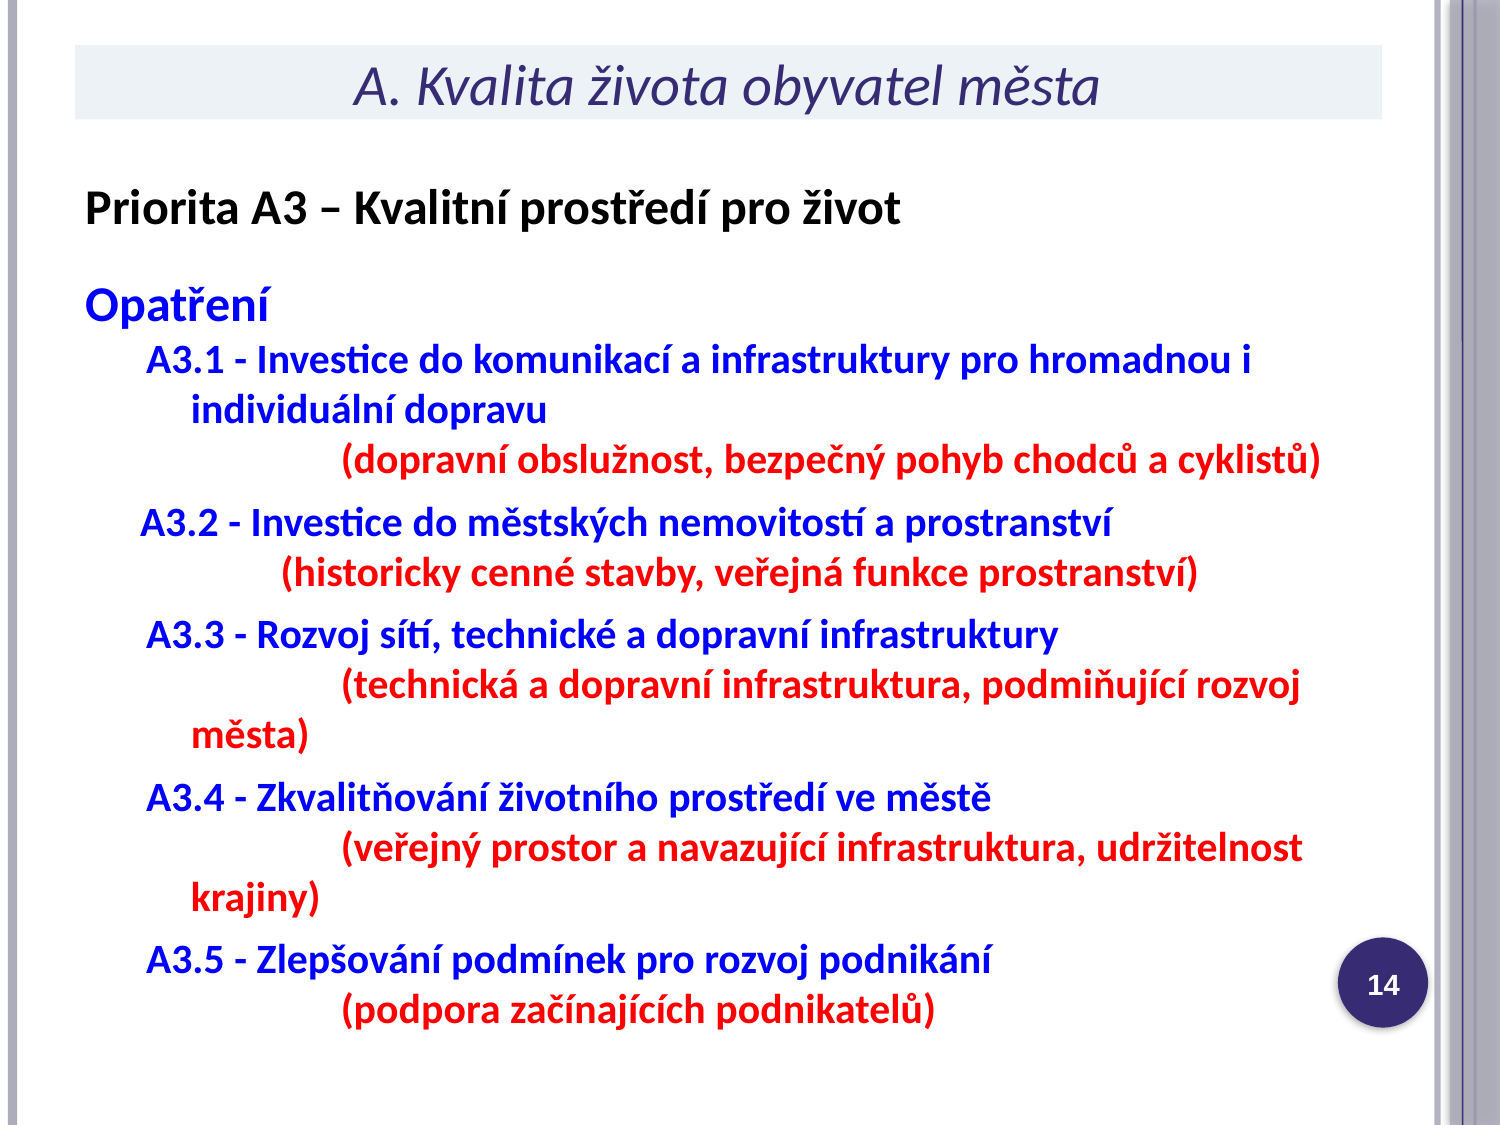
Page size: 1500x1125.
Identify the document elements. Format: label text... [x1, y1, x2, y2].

list Priorita A3 – Kvalitní prostředí pro život Opatření A3.1 - Investice do komunikací a infrastruktury pro hromadnou i individuální dopravu (dopravní obslužnost, bezpečný pohyb chodců a cyklistů) A3.2 - Investice do městských nemovitostí a prostranství (historicky cenné stavby, veřejná funkce prostranství) A3.3 - Rozvoj sítí, technické a dopravní infrastruktury (technická a dopravní infrastruktura, podmiňující rozvoj města) A3.4 - Zkvalitňování životního prostředí ve městě (veřejný prostor a navazující infrastruktura, udržitelnost krajiny) A3.5 - Zlepšování podmínek pro rozvoj podnikání (podpora začínajících podnikatelů) [70, 166, 1353, 947]
slide_number 14 [1333, 940, 1434, 1026]
title A. Kvalita života obyvatel města [75, 45, 1382, 120]
